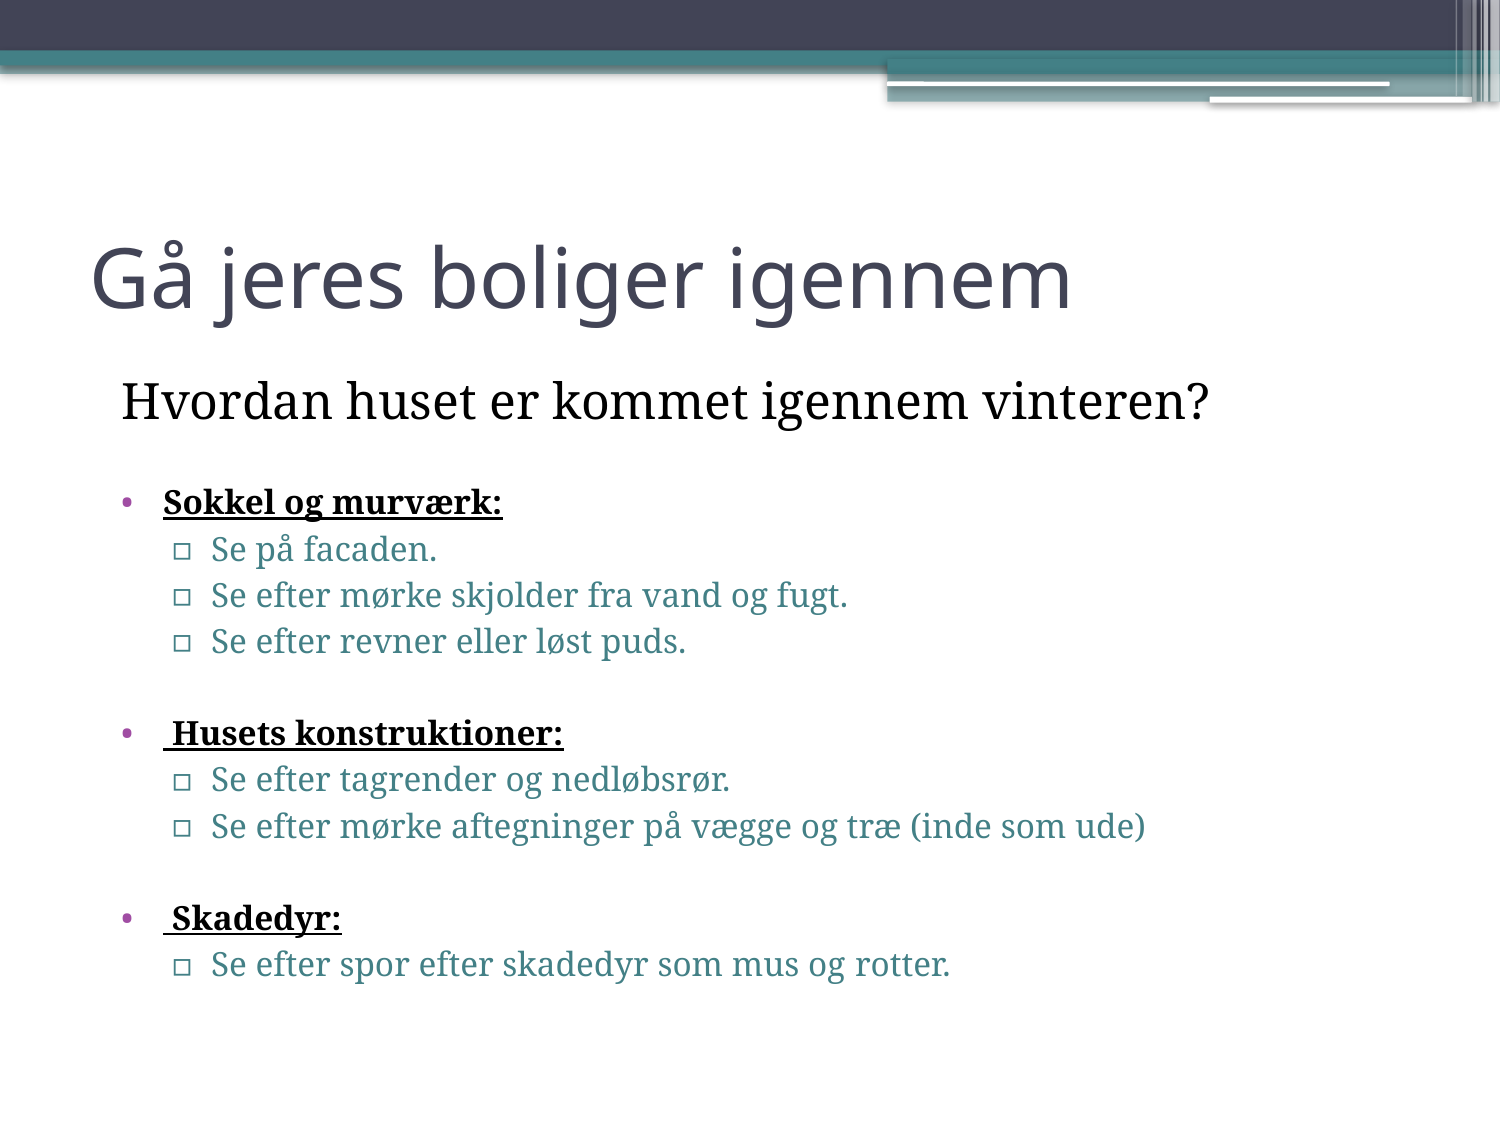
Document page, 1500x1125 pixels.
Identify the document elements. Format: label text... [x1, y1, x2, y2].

list Hvordan huset er kommet igennem vinteren? Sokkel og murværk: Se på facaden. Se efter mørke skjolder fra vand og fugt. Se efter revner eller løst puds. Husets konstruktioner: Se efter tagrender og nedløbsrør. Se efter mørke aftegninger på vægge og træ (inde som ude) Skadedyr: Se efter spor efter skadedyr som mus og rotter. [88, 361, 1439, 1072]
title Gå jeres boliger igennem [75, 187, 1425, 363]
